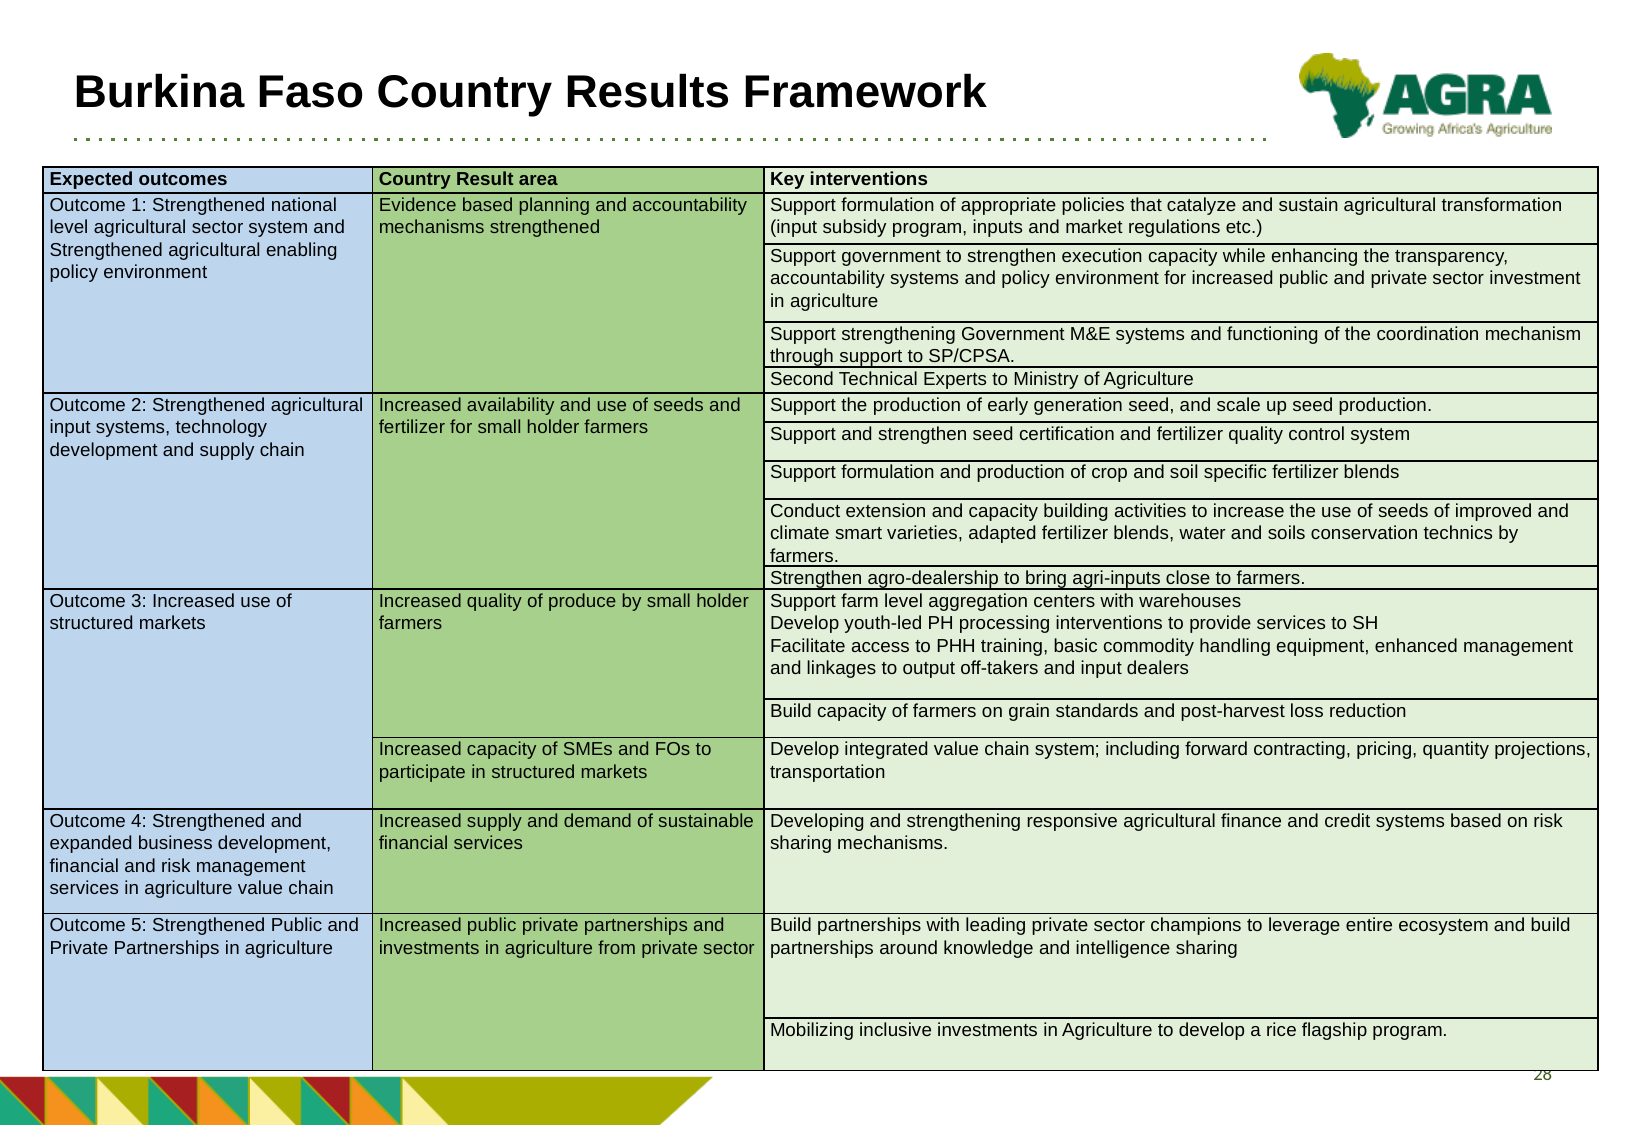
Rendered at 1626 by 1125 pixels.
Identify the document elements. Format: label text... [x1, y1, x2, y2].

table_header Key interventions [765, 168, 1597, 192]
table_cell Outcome 4: Strengthened and expanded business development, financial and risk management services in agriculture value chain [44, 810, 372, 913]
picture [0, 1076, 713, 1125]
table_cell Support and strengthen seed certification and fertilizer quality control system [765, 423, 1597, 460]
table_cell Developing and strengthening responsive agricultural finance and credit systems based on risk sharing mechanisms. [765, 810, 1597, 913]
table_cell Develop integrated value chain system; including forward contracting, pricing, quantity projections, transportation [765, 738, 1597, 808]
table_cell Support formulation of appropriate policies that catalyze and sustain agricultural transformation (input subsidy program, inputs and market regulations etc.) [765, 194, 1597, 243]
table_cell Support strengthening Government M&E systems and functioning of the coordination mechanism through support to SP/CPSA. [765, 323, 1597, 366]
table_cell Evidence based planning and accountability mechanisms strengthened [373, 194, 763, 392]
table_cell Outcome 3: Increased use of structured markets [44, 590, 372, 808]
table_cell Support the production of early generation seed, and scale up seed production. [765, 394, 1597, 421]
table_cell Conduct extension and capacity building activities to increase the use of seeds of improved and climate smart varieties, adapted fertilizer blends, water and soils conservation technics by farmers. [765, 500, 1597, 565]
table_cell Support government to strengthen execution capacity while enhancing the transparency, accountability systems and policy environment for increased public and private sector investment in agriculture [765, 245, 1597, 321]
table_cell Increased capacity of SMEs and FOs to participate in structured markets [373, 738, 763, 808]
table_cell Increased supply and demand of sustainable financial services [373, 810, 763, 913]
table_cell Increased availability and use of seeds and fertilizer for small holder farmers [373, 394, 763, 588]
table_cell Second Technical Experts to Ministry of Agriculture [765, 368, 1597, 392]
table_cell Increased public private partnerships and investments in agriculture from private sector [373, 914, 763, 1070]
table_cell Outcome 5: Strengthened Public and Private Partnerships in agriculture [44, 914, 372, 1070]
table_header Country Result area [373, 168, 763, 192]
picture [1299, 53, 1552, 138]
table_cell Mobilizing inclusive investments in Agriculture to develop a rice flagship program. [765, 1019, 1597, 1070]
table_cell Outcome 1: Strengthened national level agricultural sector system and Strengthened agricultural enabling policy environment [44, 194, 372, 392]
table_cell Build partnerships with leading private sector champions to leverage entire ecosystem and build partnerships around knowledge and intelligence sharing [765, 914, 1597, 1017]
table_cell Strengthen agro-dealership to bring agri-inputs close to farmers. [765, 567, 1597, 588]
table_cell Increased quality of produce by small holder farmers [373, 590, 763, 737]
title Burkina Faso Country Results Framework [73, 21, 1263, 118]
table_cell Build capacity of farmers on grain standards and post-harvest loss reduction [765, 700, 1597, 737]
table_cell Outcome 2: Strengthened agricultural input systems, technology development and supply chain [44, 394, 372, 588]
table_cell Support formulation and production of crop and soil specific fertilizer blends [765, 462, 1597, 498]
table_header Expected outcomes [44, 168, 372, 192]
table_cell Support farm level aggregation centers with warehouses Develop youth-led PH processing interventions to provide services to SH Facilitate access to PHH training, basic commodity handling equipment, enhanced management and linkages to output off-takers and input dealers [765, 590, 1597, 698]
